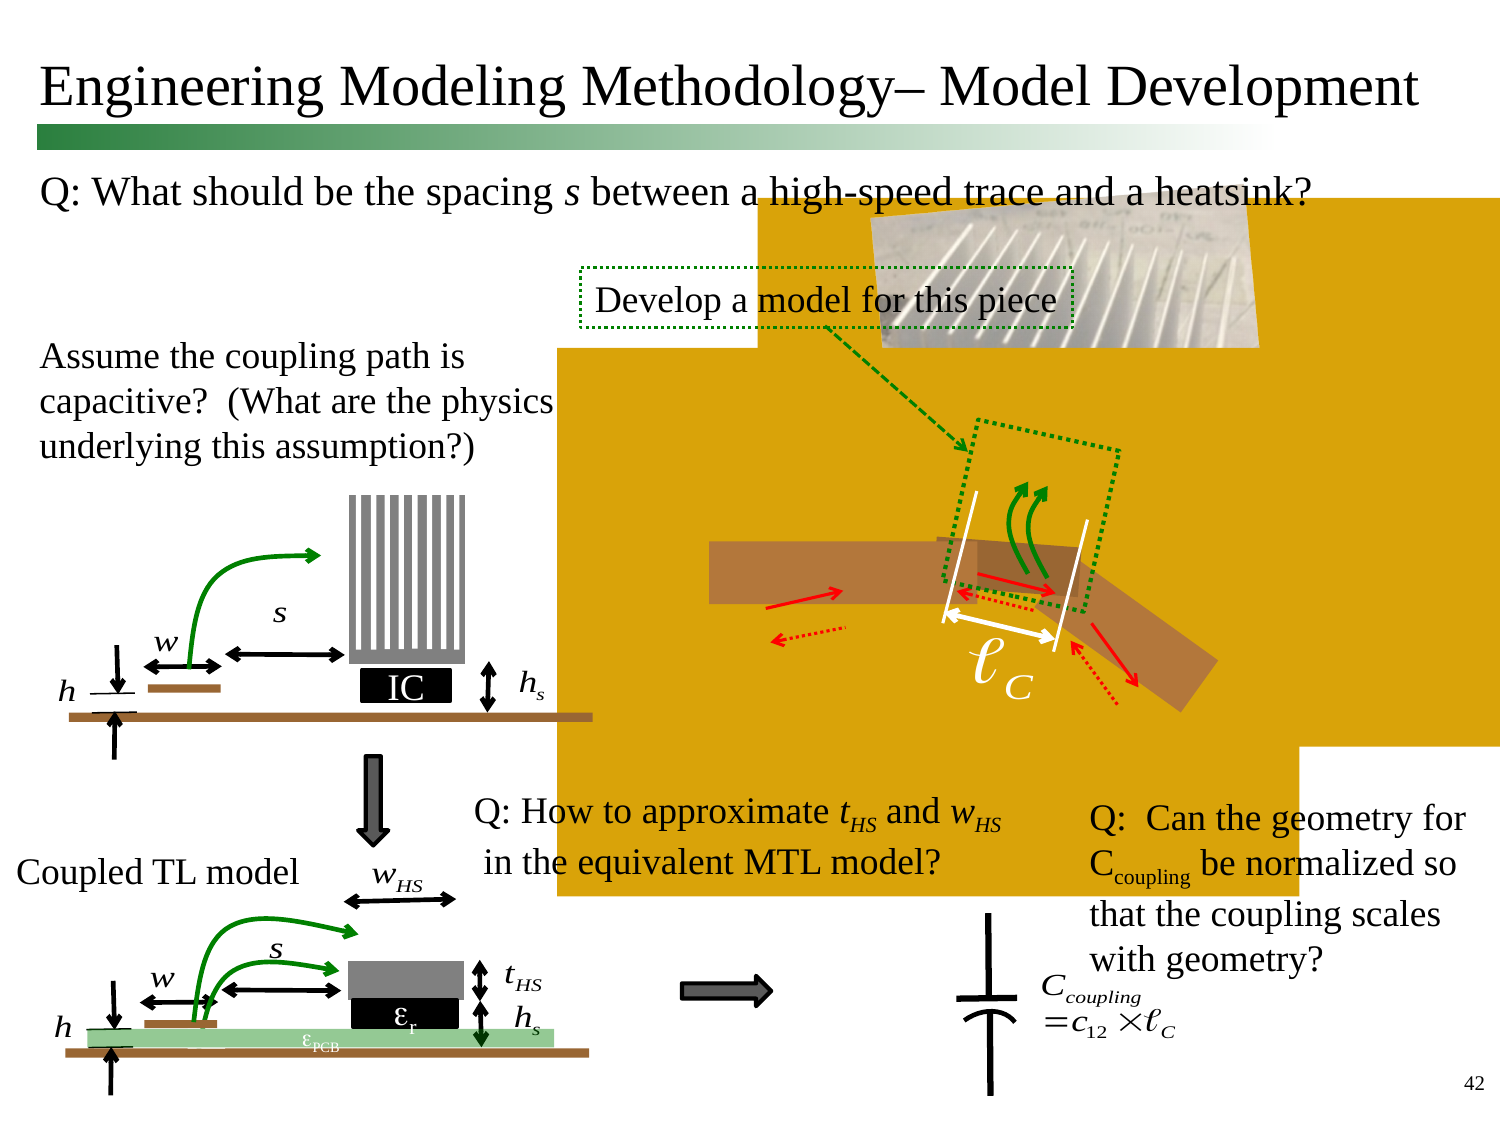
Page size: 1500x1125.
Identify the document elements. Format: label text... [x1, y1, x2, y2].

text_box Q: What should be the spacing s between a high-speed trace and a heatsink? [24, 156, 1329, 222]
text_box [679, 973, 774, 1009]
text_box Assume the coupling path is capacitive? (What are the physics underlying this assumption?) [24, 323, 551, 473]
text_box [356, 768, 391, 848]
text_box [955, 620, 1051, 715]
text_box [942, 490, 978, 624]
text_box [942, 912, 1183, 1096]
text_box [982, 612, 1048, 619]
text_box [556, 197, 1500, 897]
text_box Q: How to approximate tHS and wHS in the equivalent MTL model? [459, 778, 551, 851]
text_box Q: Can the geometry for Ccoupling be normalized so that the coupling scales with geometry? [1074, 903, 1500, 987]
title Engineering Modeling Methodology– Model Development [24, 0, 1500, 126]
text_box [943, 631, 950, 640]
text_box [1053, 519, 1088, 652]
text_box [48, 852, 590, 1096]
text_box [52, 492, 594, 760]
text_box Coupled TL model [1, 839, 316, 899]
